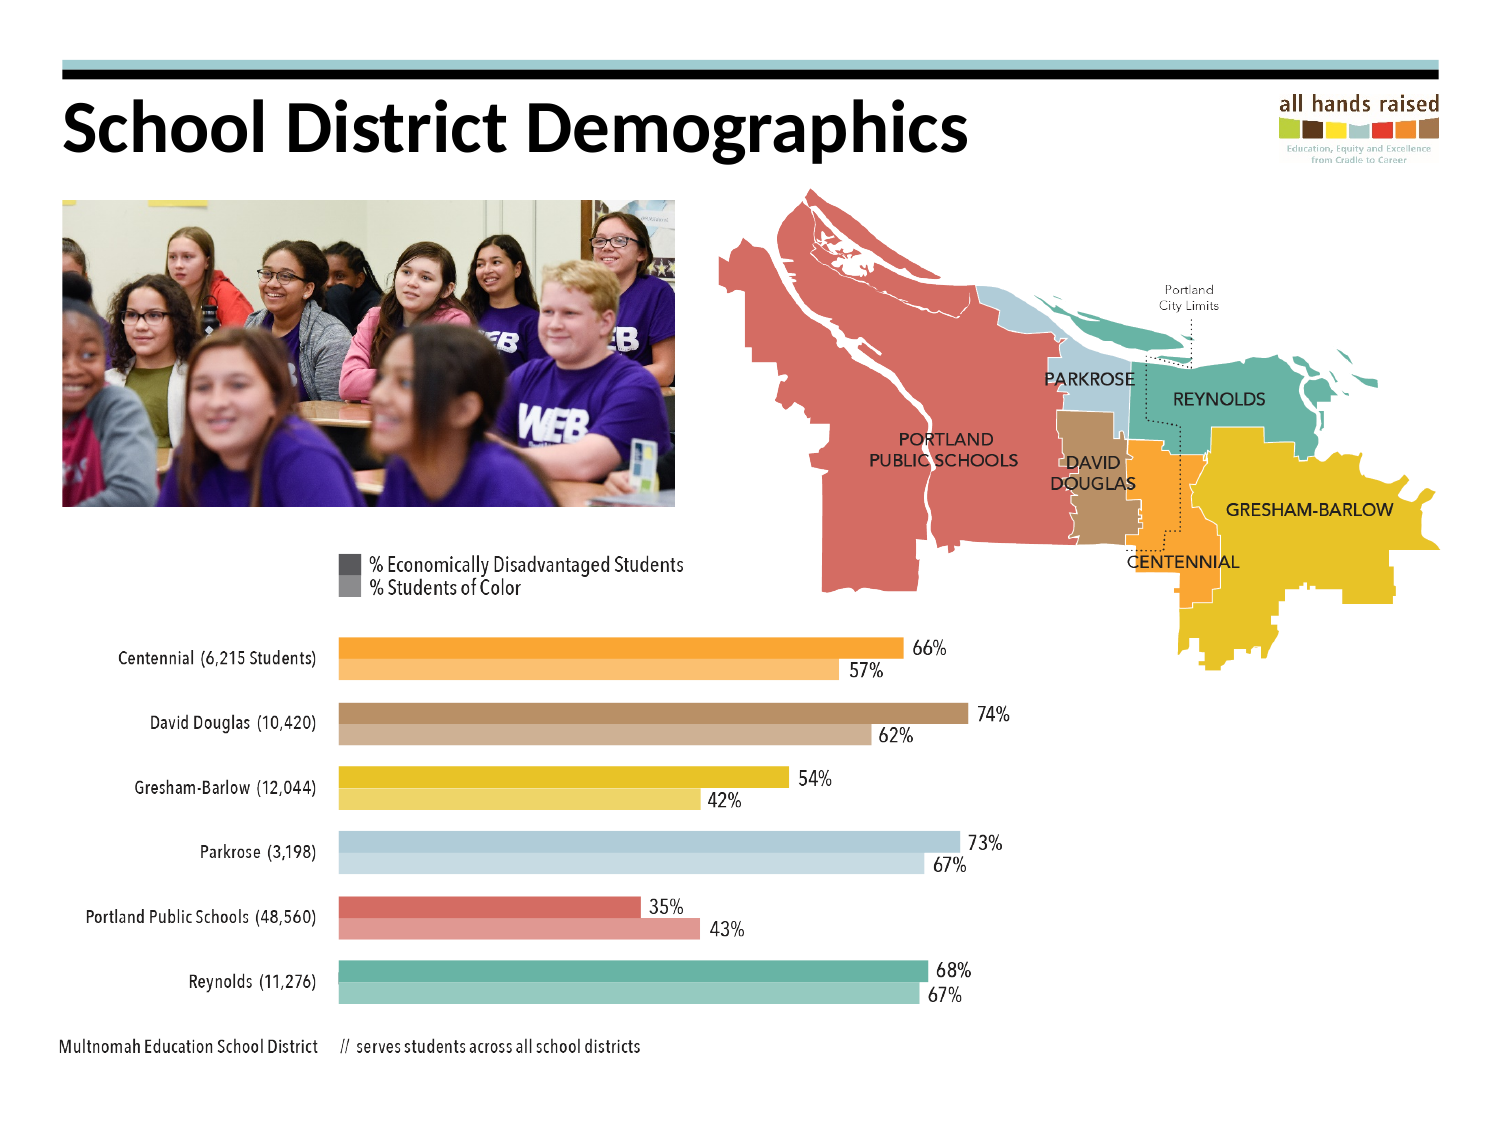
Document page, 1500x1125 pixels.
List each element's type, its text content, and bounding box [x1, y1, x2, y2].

picture [1279, 94, 1439, 163]
title School District Demographics [62, 86, 1267, 171]
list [54, 550, 1017, 1057]
picture [62, 199, 675, 507]
picture [710, 182, 1444, 676]
